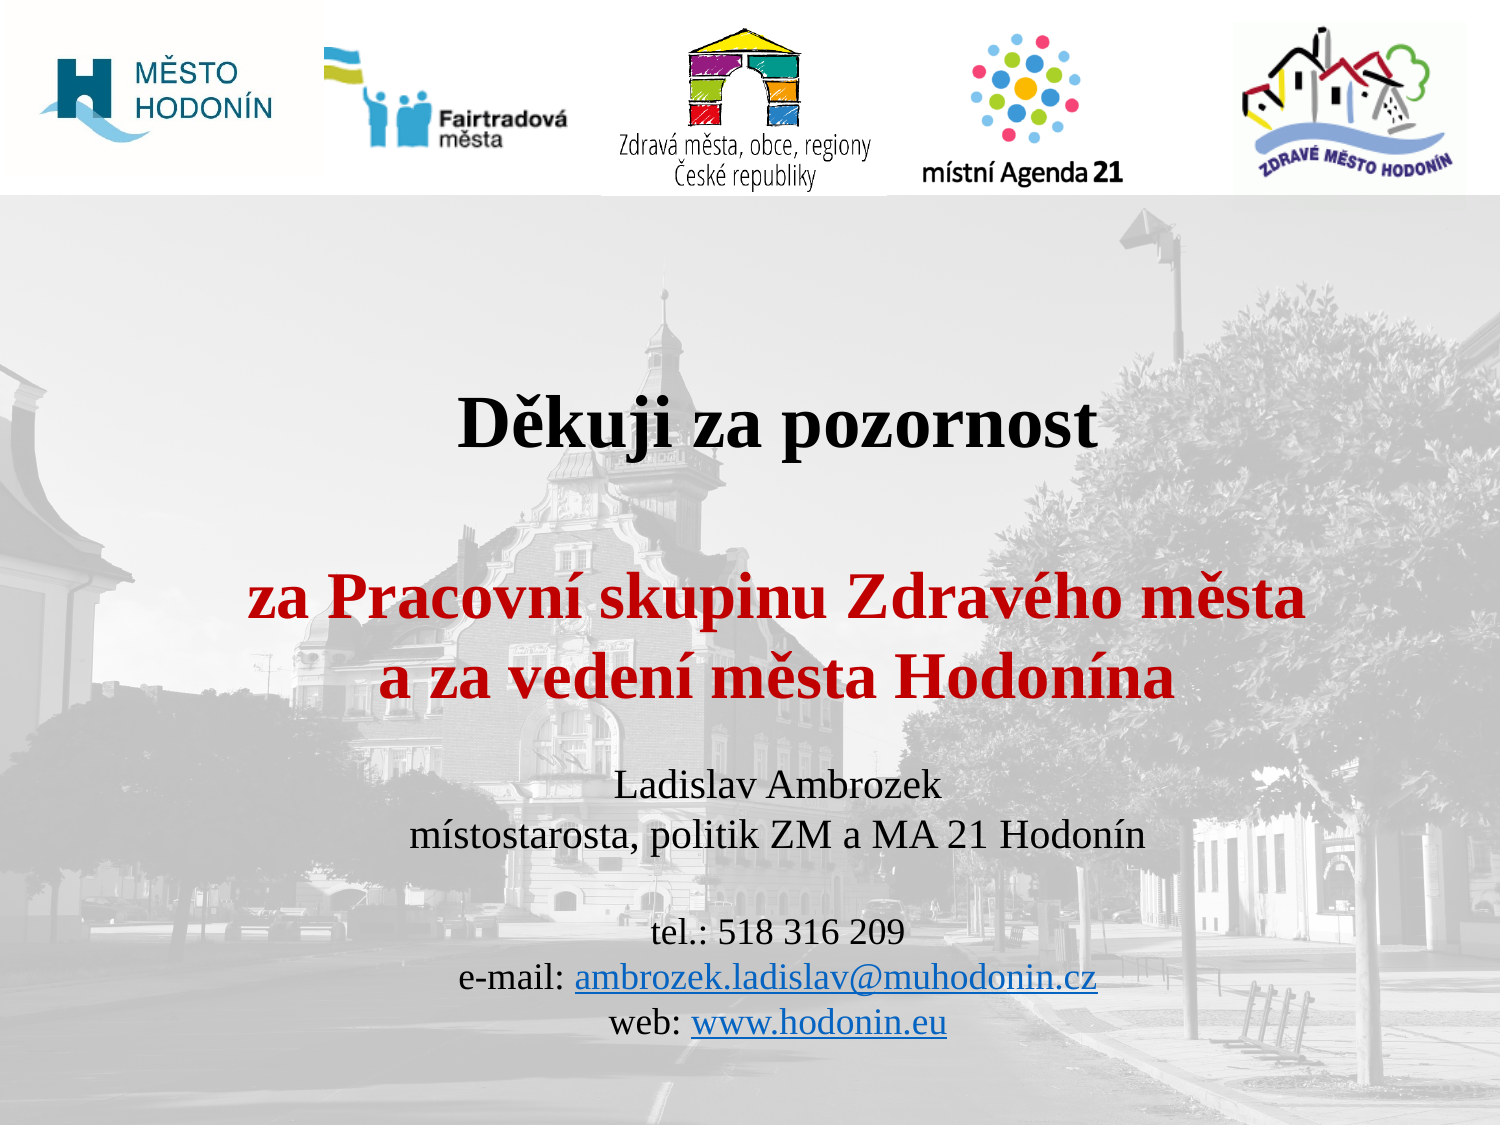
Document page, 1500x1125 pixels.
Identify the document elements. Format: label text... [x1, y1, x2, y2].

text_box Děkuji za pozornost za Pracovní skupinu Zdravého města a za vedení města Hodonína Ladislav Ambrozek místostarosta, politik ZM a MA 21 Hodonín tel.: 518 316 209 e-mail: ambrozek.ladislav@muhodonin.cz web: www.hodonin.eu [230, 364, 1326, 1050]
list [0, 195, 1500, 1125]
picture [601, 25, 887, 196]
picture [5, 0, 568, 177]
picture [893, 4, 1153, 216]
picture [1233, 21, 1466, 211]
